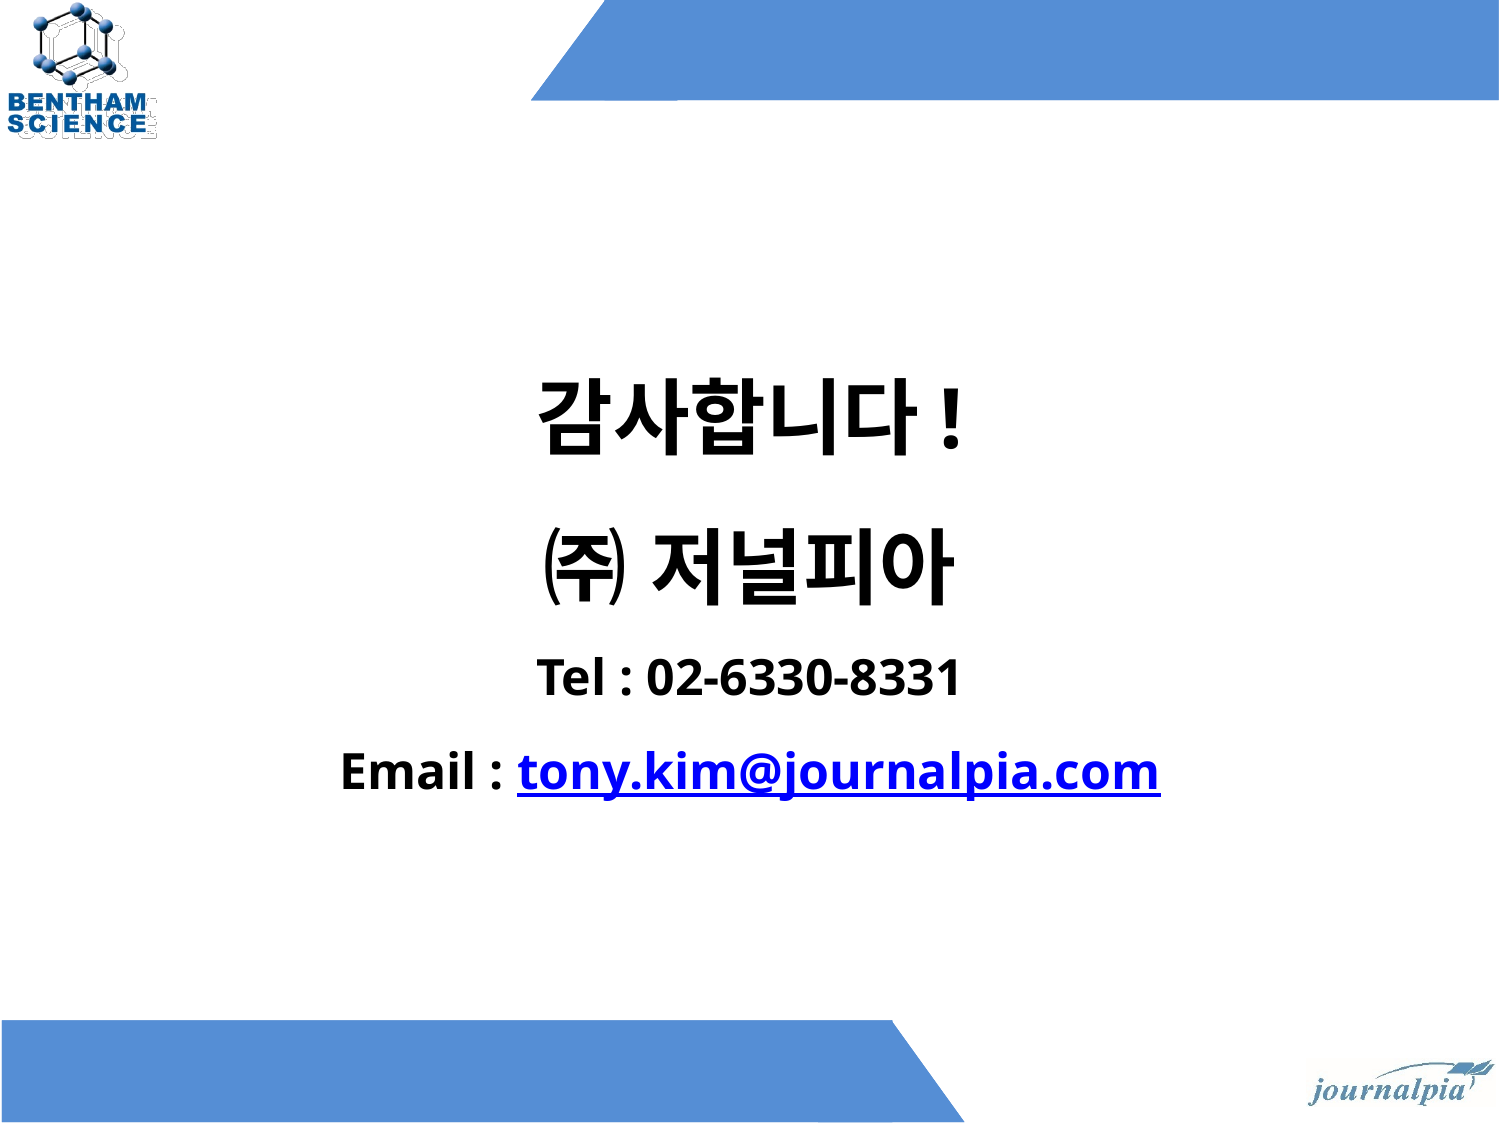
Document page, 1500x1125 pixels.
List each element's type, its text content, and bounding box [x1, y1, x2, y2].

text_box 감사합니다! ㈜ 저널피아 Tel : 02-6330-8331 Email : tony.kim@journalpia.com [98, 324, 1402, 798]
picture [1, 0, 152, 138]
text_box [817, 1022, 967, 1125]
text_box [529, 0, 679, 103]
text_box [603, 0, 1500, 102]
picture [1306, 1058, 1496, 1107]
text_box [0, 1018, 895, 1124]
